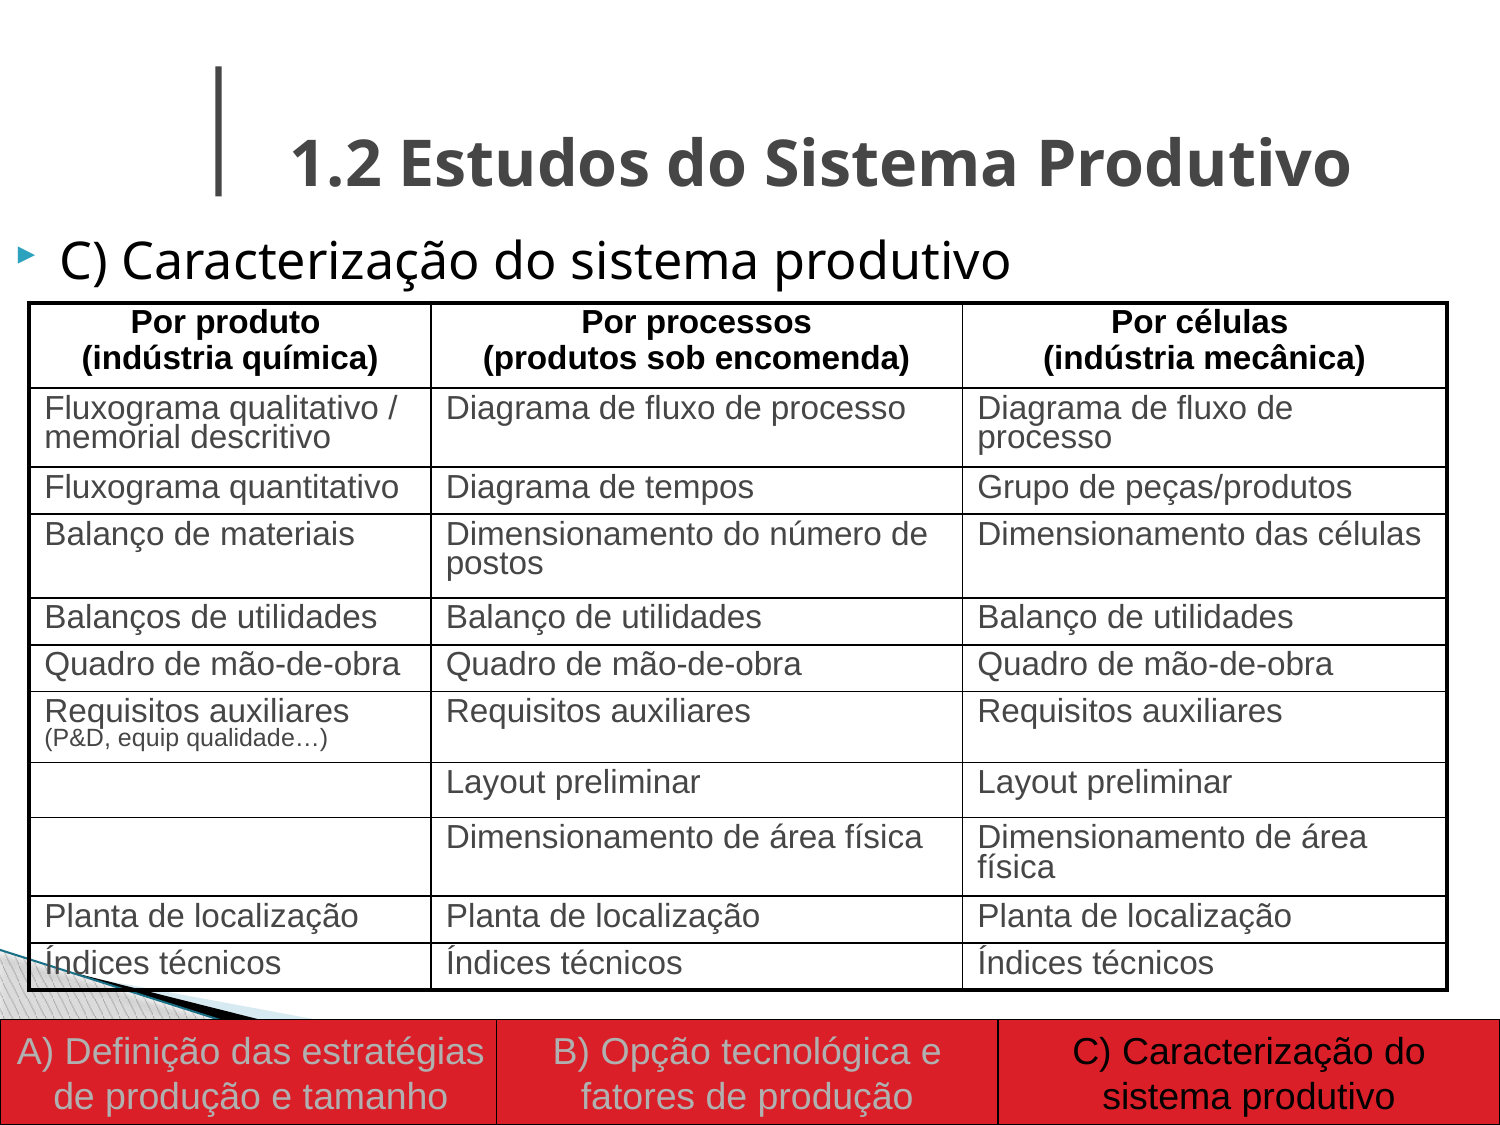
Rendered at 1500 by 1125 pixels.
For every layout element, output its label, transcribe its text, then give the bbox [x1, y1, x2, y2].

table_header Por produto (indústria química) [31, 305, 430, 387]
table_cell Balanços de utilidades [31, 599, 430, 644]
table_cell Quadro de mão-de-obra [31, 646, 430, 691]
table_cell Planta de localização [31, 897, 430, 942]
table_cell [31, 818, 430, 895]
table_cell Balanço de utilidades [963, 599, 1445, 644]
table_cell Balanço de materiais [31, 515, 430, 597]
table_cell Dimensionamento de área física [963, 818, 1445, 895]
table_cell Requisitos auxiliares [963, 692, 1445, 762]
table_cell Diagrama de fluxo de processo [432, 389, 962, 466]
table_cell Índices técnicos [31, 944, 430, 988]
table_cell Índices técnicos [432, 944, 962, 988]
table_cell Índices técnicos [963, 944, 1445, 988]
table_cell Dimensionamento do número de postos [432, 515, 962, 597]
table_cell Planta de localização [963, 897, 1445, 942]
table_cell Quadro de mão-de-obra [963, 646, 1445, 691]
table_header Por processos (produtos sob encomenda) [432, 305, 962, 387]
table_cell Requisitos auxiliares [432, 692, 962, 762]
table_cell Layout preliminar [963, 763, 1445, 817]
table_cell [31, 763, 430, 817]
table_cell Diagrama de tempos [432, 468, 962, 513]
table_cell Fluxograma quantitativo [31, 468, 430, 513]
table_cell Fluxograma qualitativo / memorial descritivo [31, 389, 430, 466]
table_cell Grupo de peças/produtos [963, 468, 1445, 513]
table_cell Quadro de mão-de-obra [432, 646, 962, 691]
table_cell Layout preliminar [432, 763, 962, 817]
list C) Caracterização do sistema produtivo [0, 220, 1389, 1019]
table_header Por células (indústria mecânica) [963, 305, 1445, 387]
text_box A) Definição das estratégias de produção e tamanho [0, 1019, 496, 1125]
text_box B) Opção tecnológica e fatores de produção [496, 1019, 998, 1125]
table_cell Planta de localização [432, 897, 962, 942]
table_cell Diagrama de fluxo de processo [963, 389, 1445, 466]
table_cell Requisitos auxiliares (P&D, equip qualidade…) [31, 692, 430, 762]
table_cell Balanço de utilidades [432, 599, 962, 644]
title 1.2 Estudos do Sistema Produtivo [275, 42, 1500, 207]
text_box C) Caracterização do sistema produtivo [998, 1019, 1500, 1125]
table_cell Dimensionamento de área física [432, 818, 962, 895]
table_cell Dimensionamento das células [963, 515, 1445, 597]
